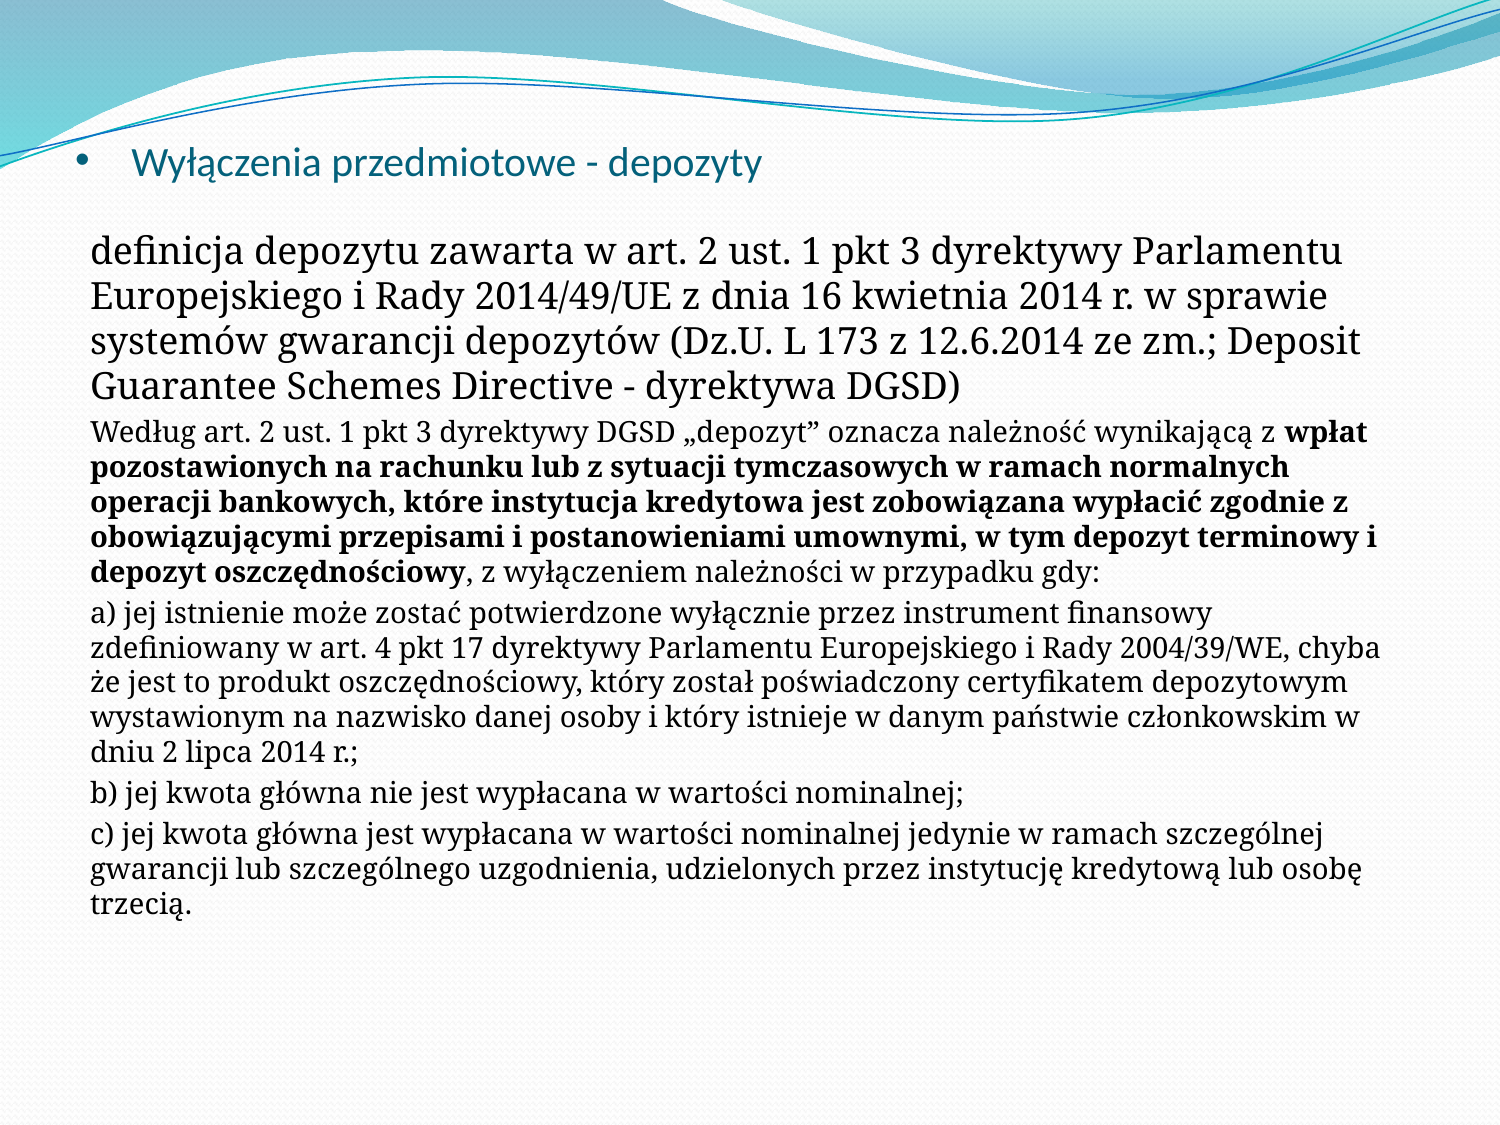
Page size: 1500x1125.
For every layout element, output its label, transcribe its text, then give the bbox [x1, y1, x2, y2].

list definicja depozytu zawarta w art. 2 ust. 1 pkt 3 dyrektywy Parlamentu Europejskiego i Rady 2014/49/UE z dnia 16 kwietnia 2014 r. w sprawie systemów gwarancji depozytów (Dz.U. L 173 z 12.6.2014 ze zm.; Deposit Guarantee Schemes Directive - dyrektywa DGSD) Według art. 2 ust. 1 pkt 3 dyrektywy DGSD „depozyt” oznacza należność wynikającą z wpłat pozostawionych na rachunku lub z sytuacji tymczasowych w ramach normalnych operacji bankowych, które instytucja kredytowa jest zobowiązana wypłacić zgodnie z obowiązującymi przepisami i postanowieniami umownymi, w tym depozyt terminowy i depozyt oszczędnościowy, z wyłączeniem należności w przypadku gdy: a) jej istnienie może zostać potwierdzone wyłącznie przez instrument finansowy zdefiniowany w art. 4 pkt 17 dyrektywy Parlamentu Europejskiego i Rady 2004/39/WE, chyba że jest to produkt oszczędnościowy, który został poświadczony certyfikatem depozytowym wystawionym na nazwisko danej osoby i który istnieje w danym państwie członkowskim w dniu 2 lipca 2014 r.; b) jej kwota główna nie jest wypłacana w wartości nominalnej; c) jej kwota główna jest wypłacana w wartości nominalnej jedynie w ramach szczególnej gwarancji lub szczególnego uzgodnienia, udzielonych przez instytucję kredytową lub osobę trzecią. [74, 219, 1426, 1010]
title Wyłączenia przedmiotowe - depozyty [74, 115, 1426, 185]
